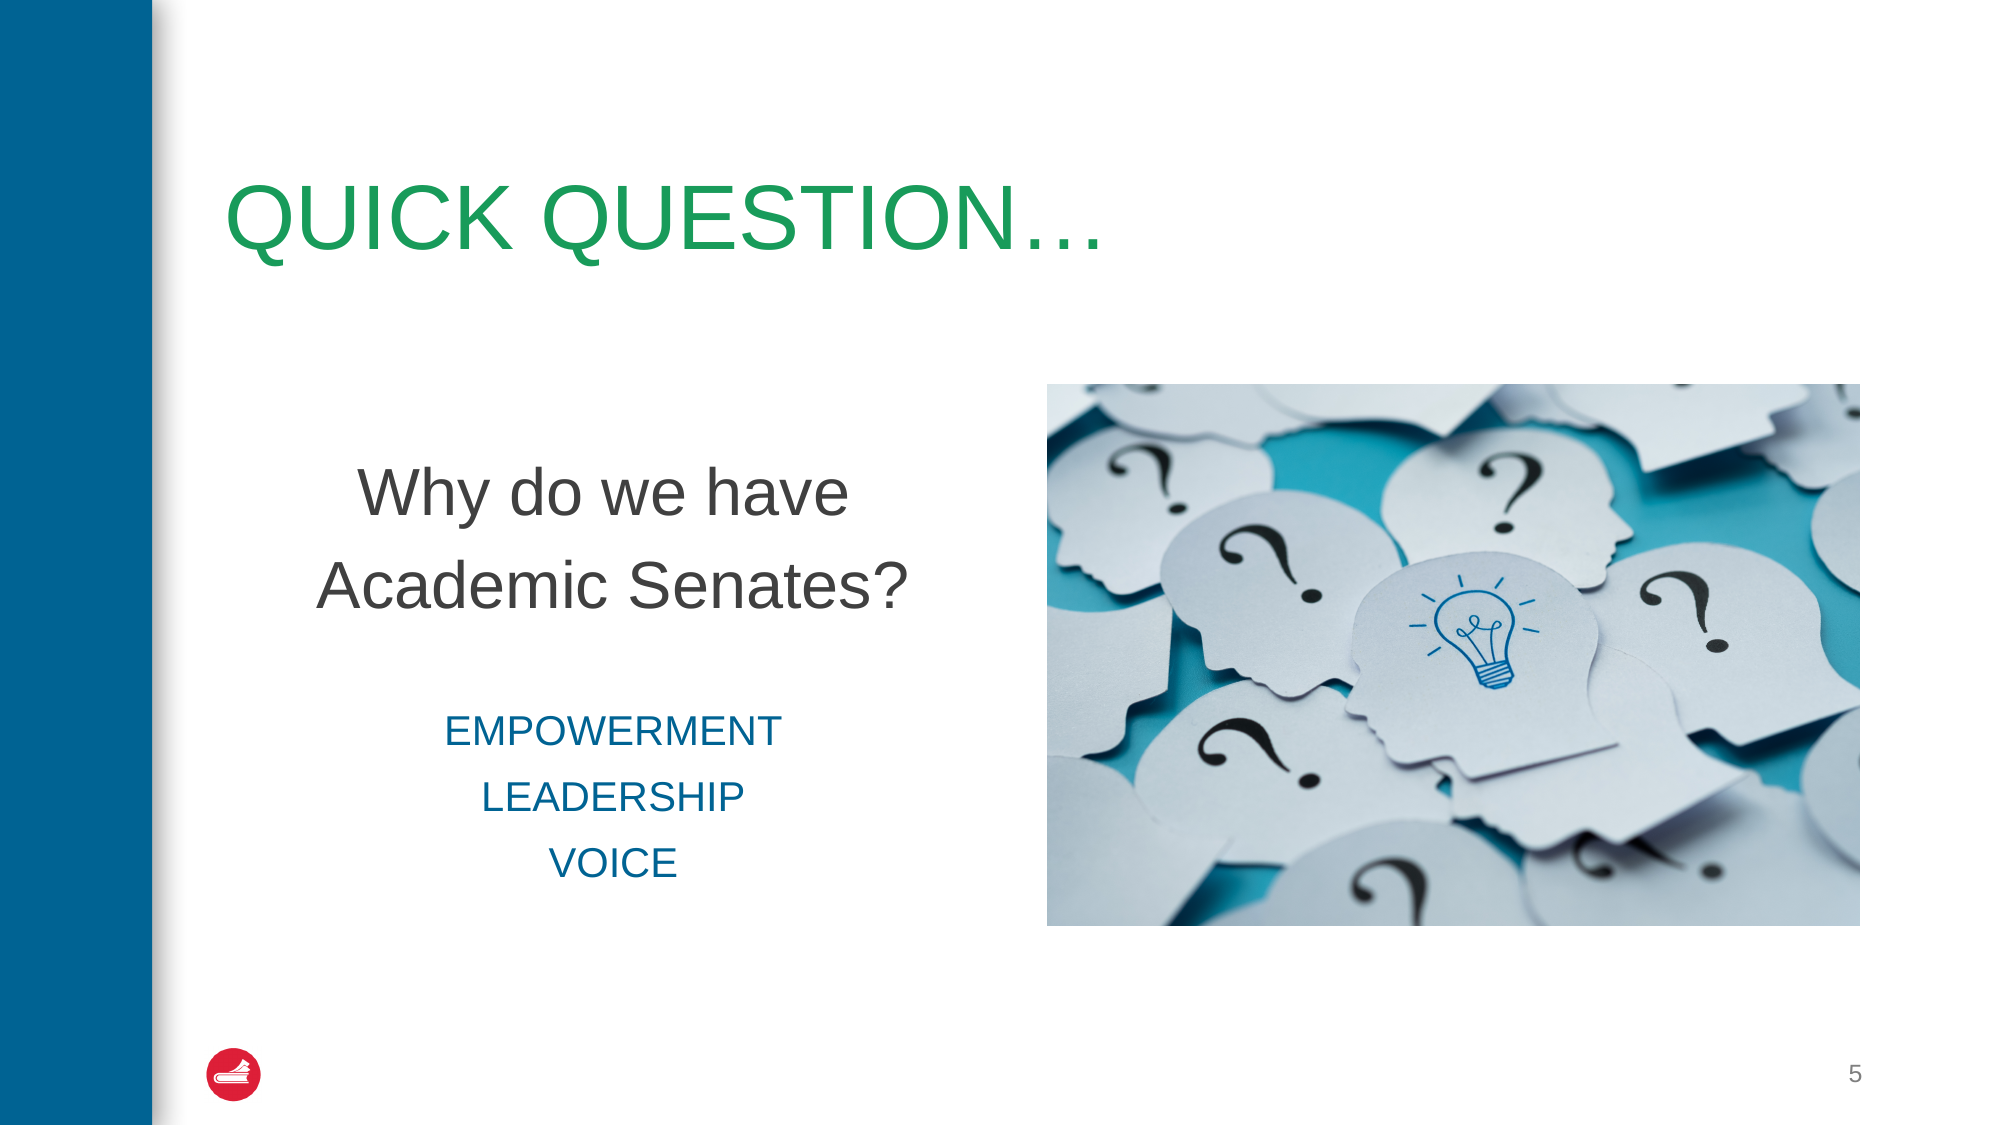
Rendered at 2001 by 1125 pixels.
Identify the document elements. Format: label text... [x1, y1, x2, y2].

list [1047, 384, 1860, 926]
list Why do we have Academic Senates? EMPOWERMENT LEADERSHIP VOICE [209, 294, 1018, 1016]
title QUICK QUESTION… [209, 59, 1858, 278]
slide_number 5 [1712, 1042, 1863, 1103]
picture [204, 1046, 262, 1103]
